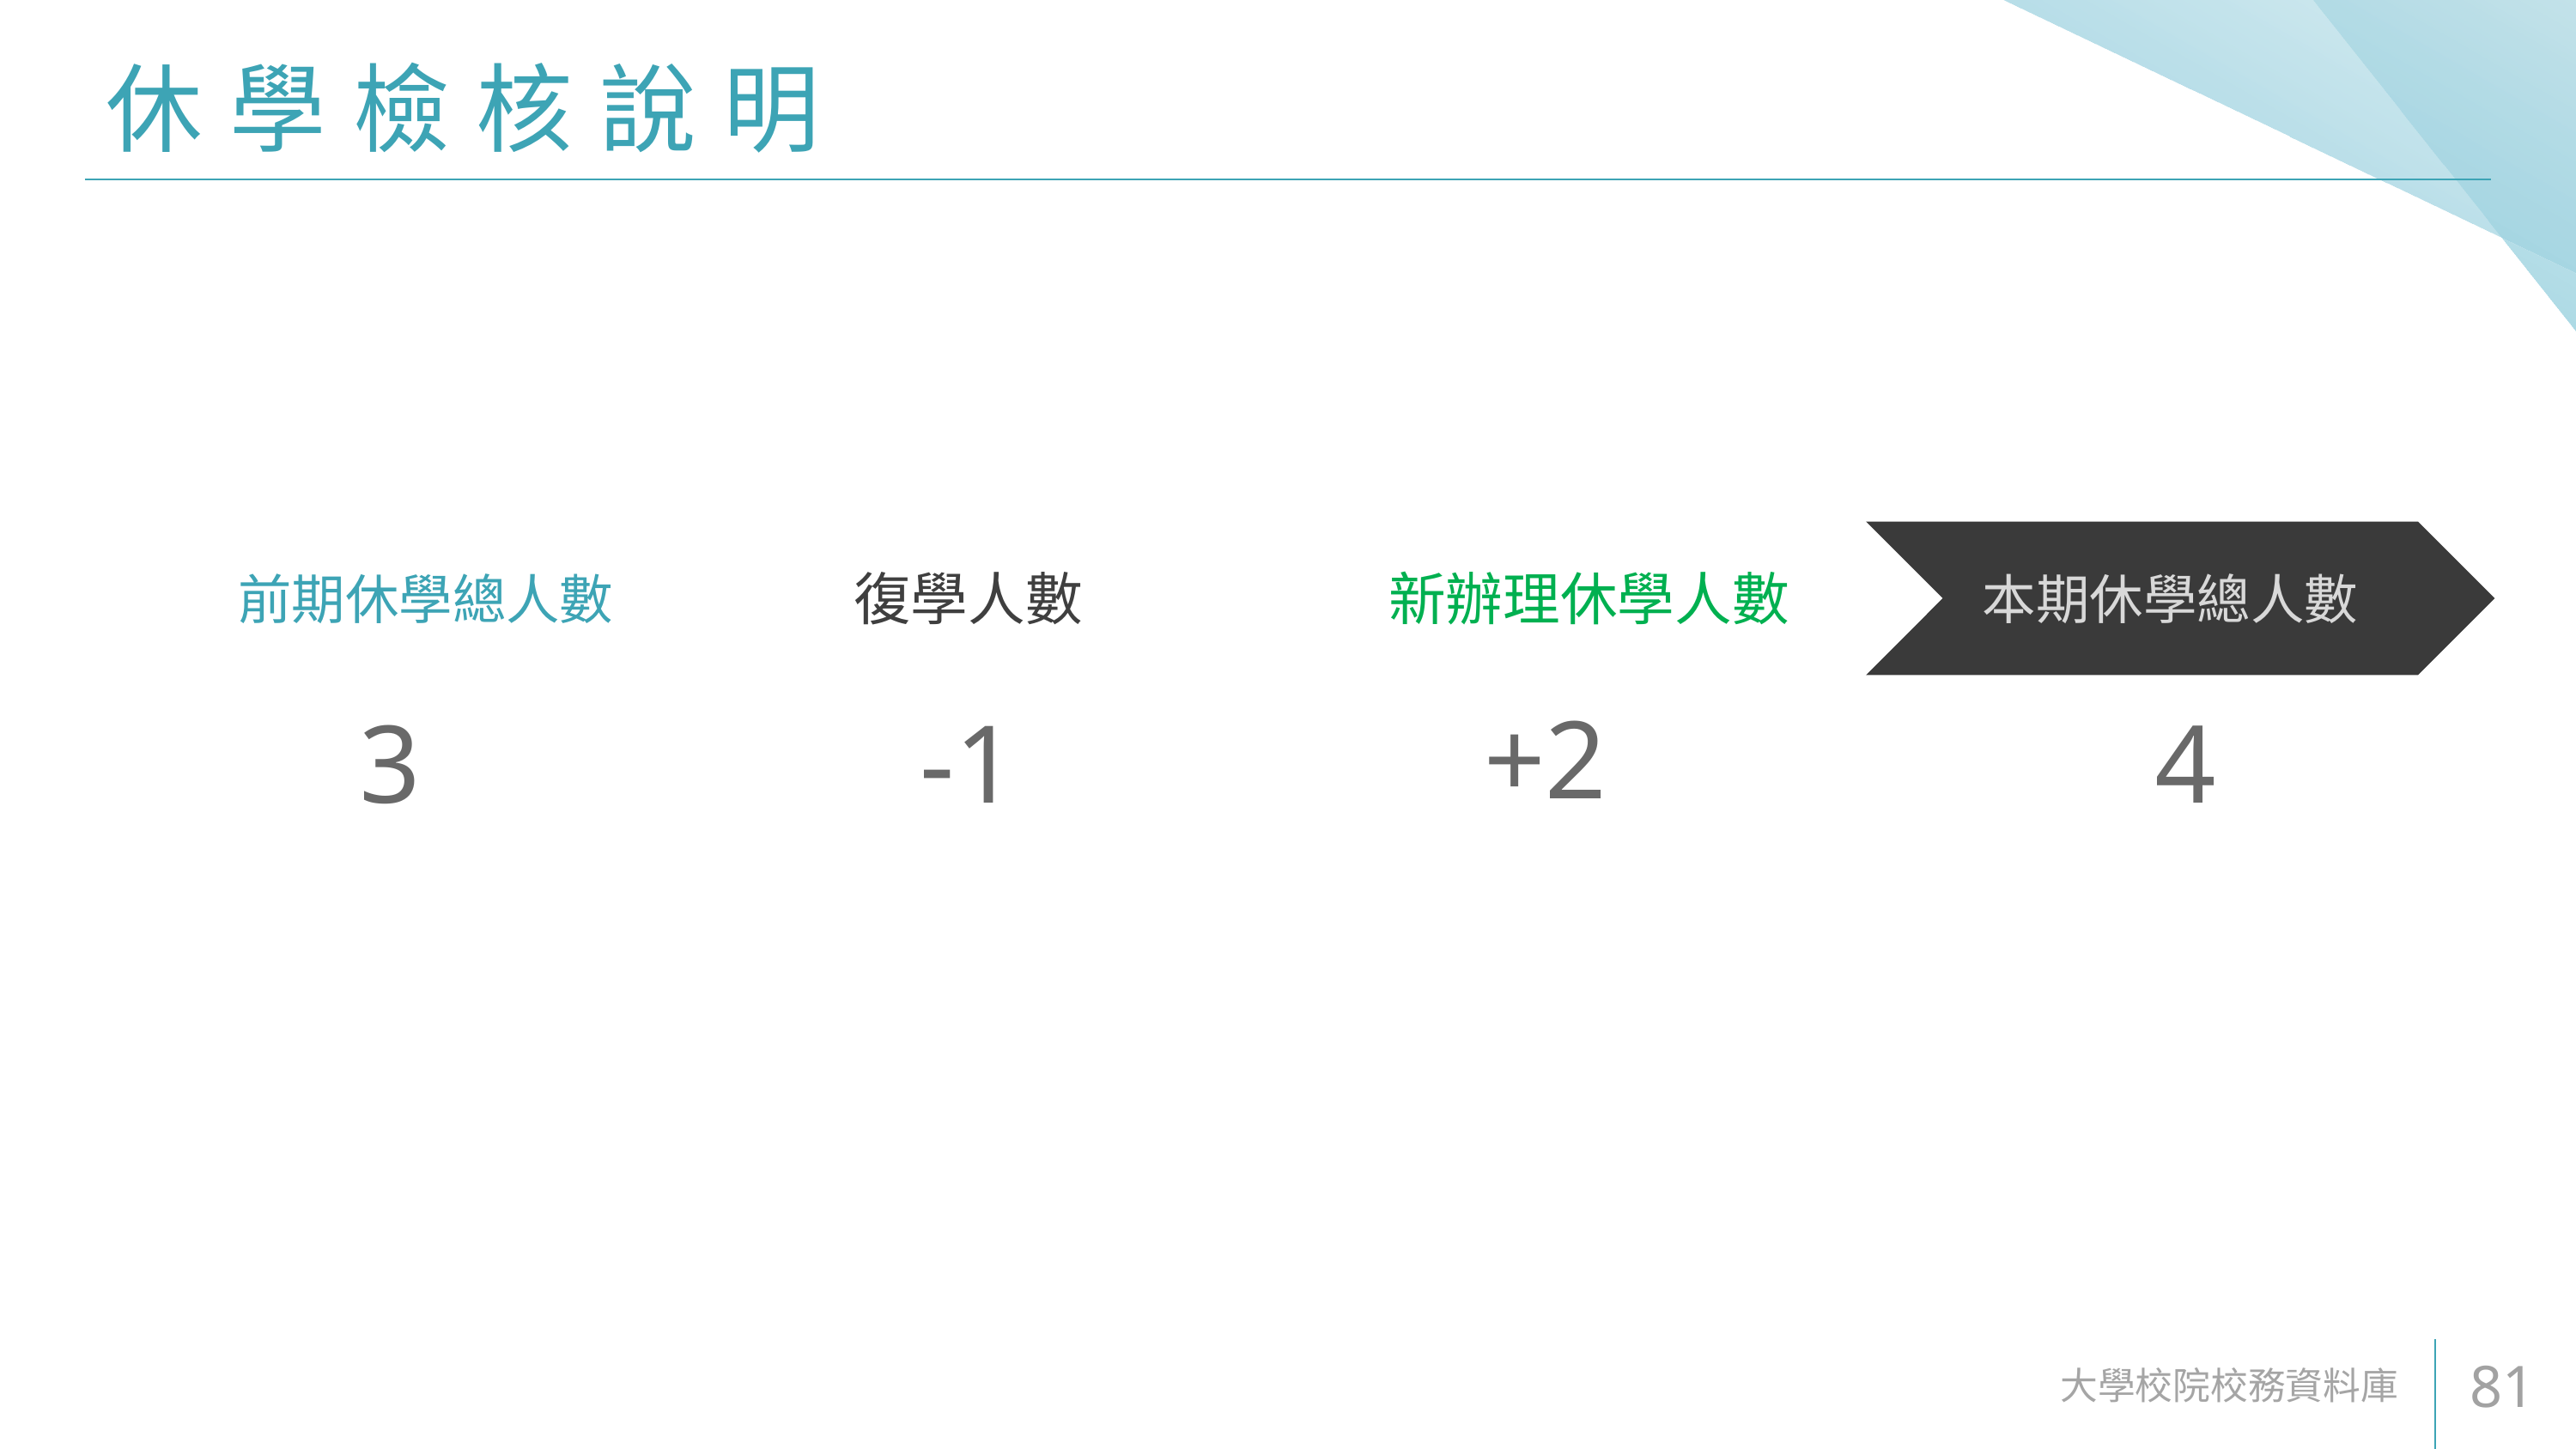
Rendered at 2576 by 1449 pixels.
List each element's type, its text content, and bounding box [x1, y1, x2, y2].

title 休學檢核說明 [83, 27, 2442, 186]
text_box 4 [1896, 683, 2475, 1070]
slide_number 81 [2446, 1350, 2575, 1428]
footer 大學校院校務資料庫 [1326, 1350, 2421, 1428]
list 新辦理休學人數 [1365, 537, 1859, 658]
list 3 [100, 683, 679, 1070]
list 前期休學總人數 [202, 537, 649, 658]
text_box -1 [679, 683, 1258, 1070]
list 本期休學總人數 [1947, 537, 2394, 658]
list 復學人數 [830, 537, 1278, 658]
text_box +2 [1256, 679, 1835, 1065]
